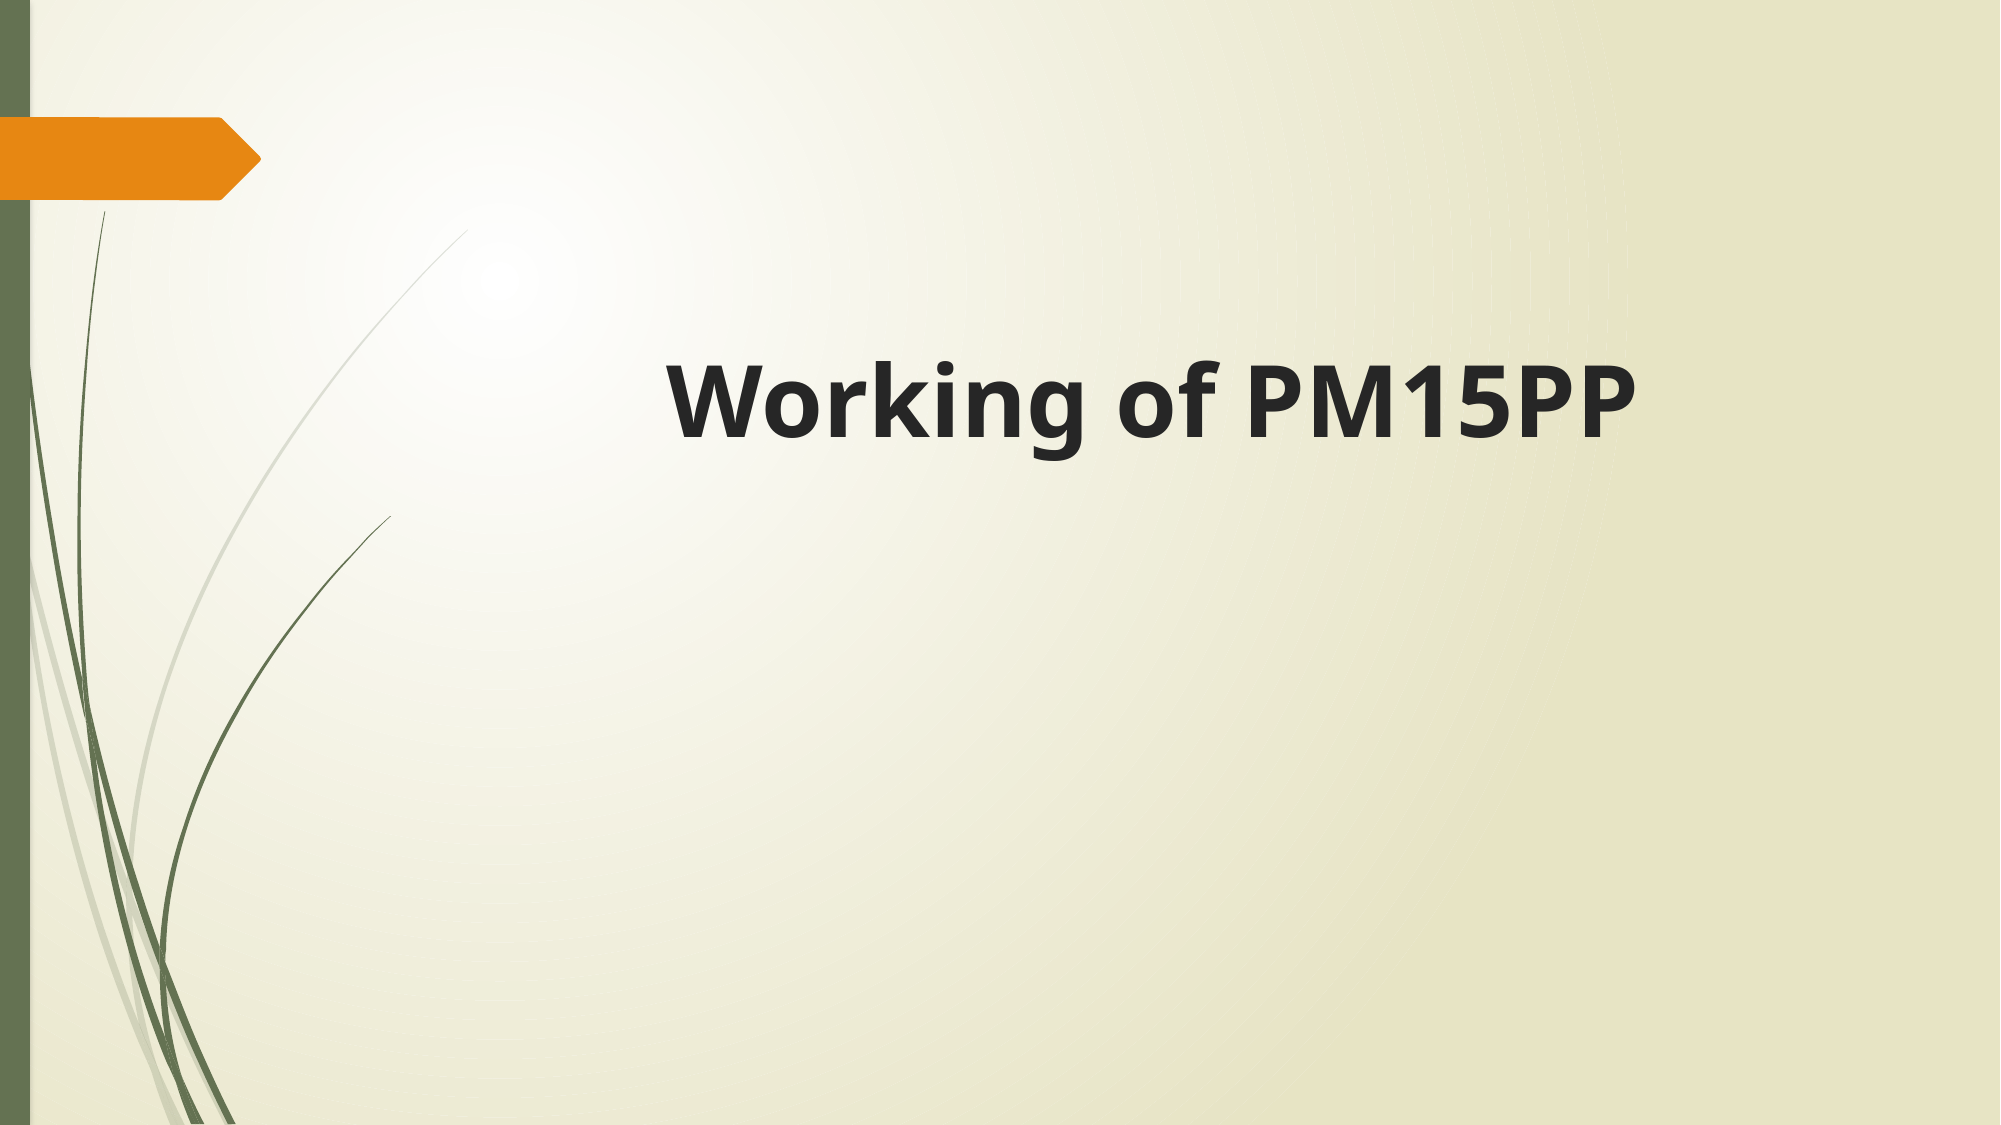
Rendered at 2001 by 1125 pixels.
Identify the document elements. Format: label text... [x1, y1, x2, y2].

title Working of PM15PP [422, 330, 1885, 541]
